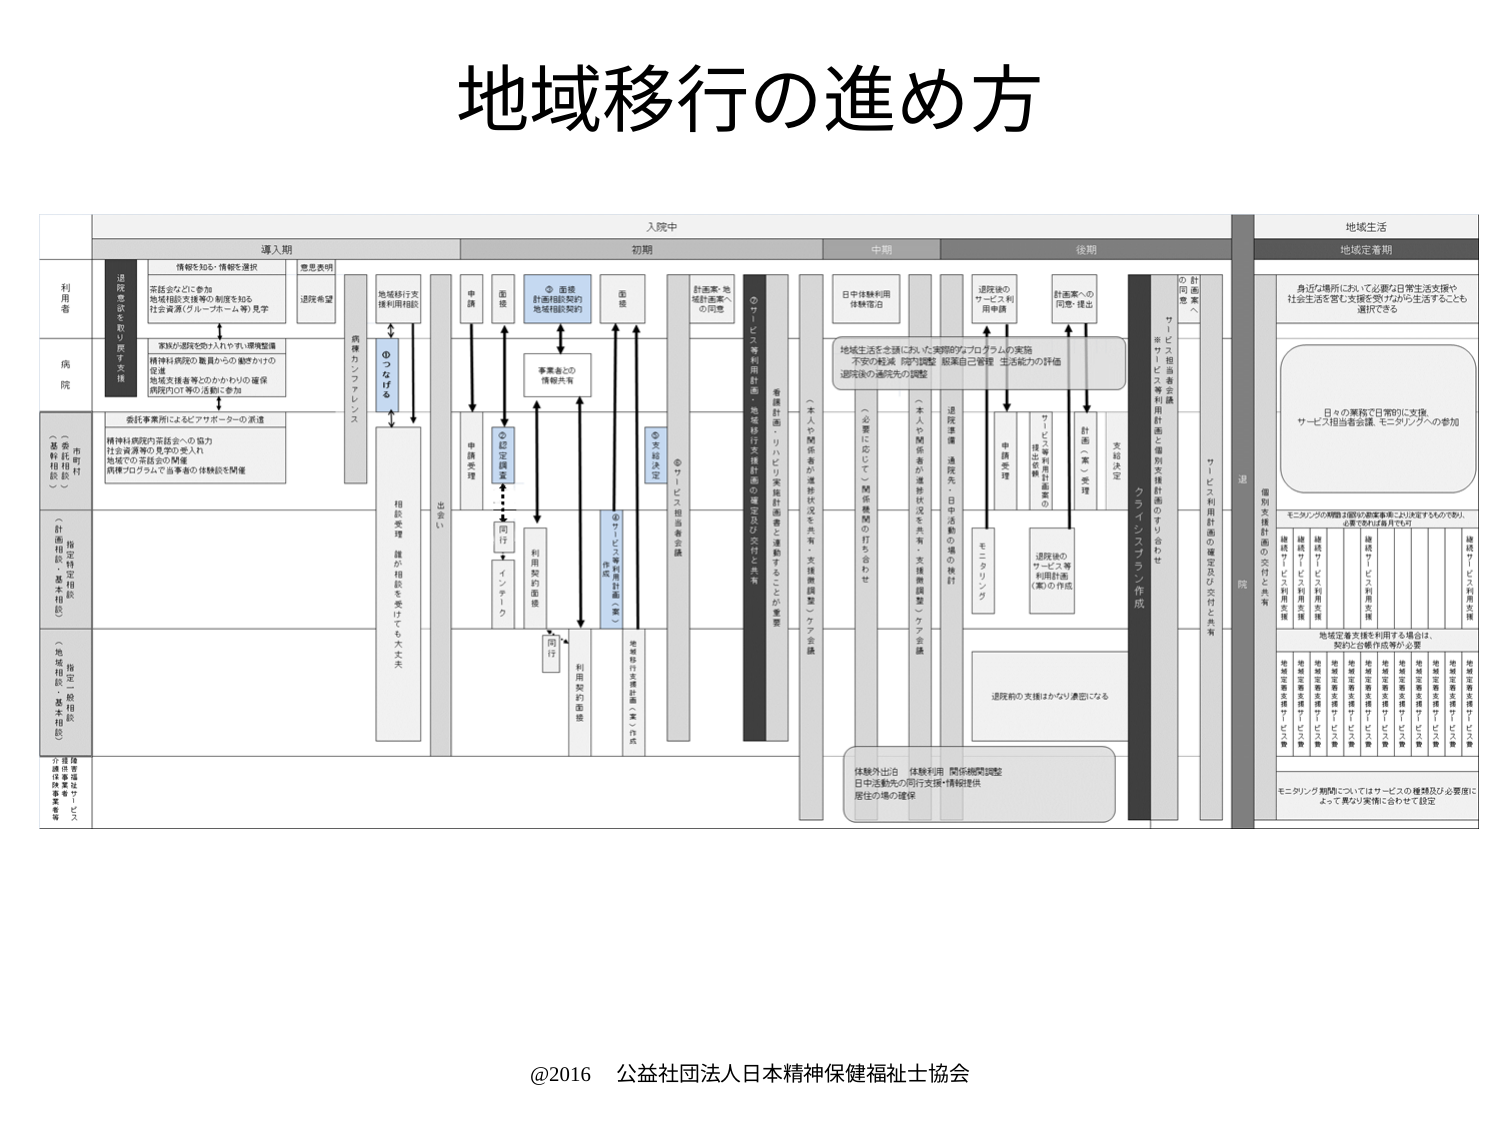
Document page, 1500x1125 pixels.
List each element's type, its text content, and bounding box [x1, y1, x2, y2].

picture [39, 213, 1480, 829]
title 地域移行の進め方 [75, 45, 1425, 149]
footer @2016 公益社団法人日本精神保健福祉士協会 [512, 1042, 988, 1103]
